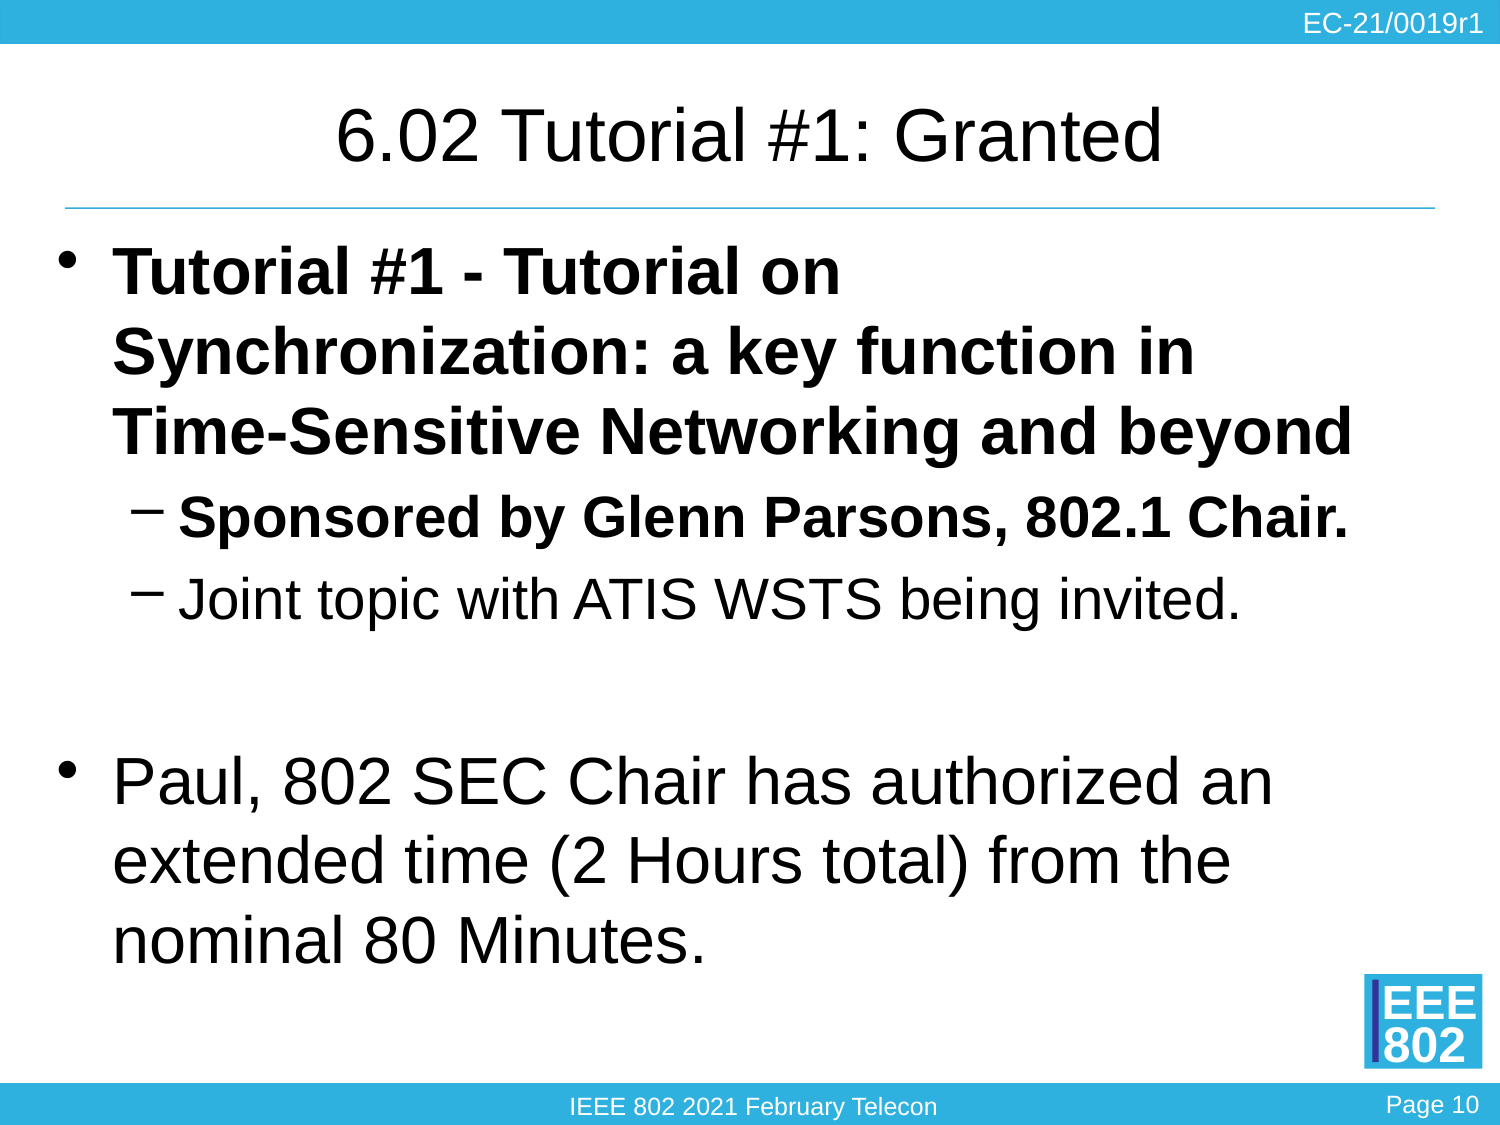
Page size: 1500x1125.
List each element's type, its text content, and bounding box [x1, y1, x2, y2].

list Tutorial #1 - Tutorial on Synchronization: a key function in Time-Sensitive Networking and beyond Sponsored by Glenn Parsons, 802.1 Chair. Joint topic with ATIS WSTS being invited. Paul, 802 SEC Chair has authorized an extended time (2 Hours total) from the nominal 80 Minutes. [41, 220, 1375, 1000]
title 6.02 Tutorial #1: Granted [75, 66, 1425, 197]
